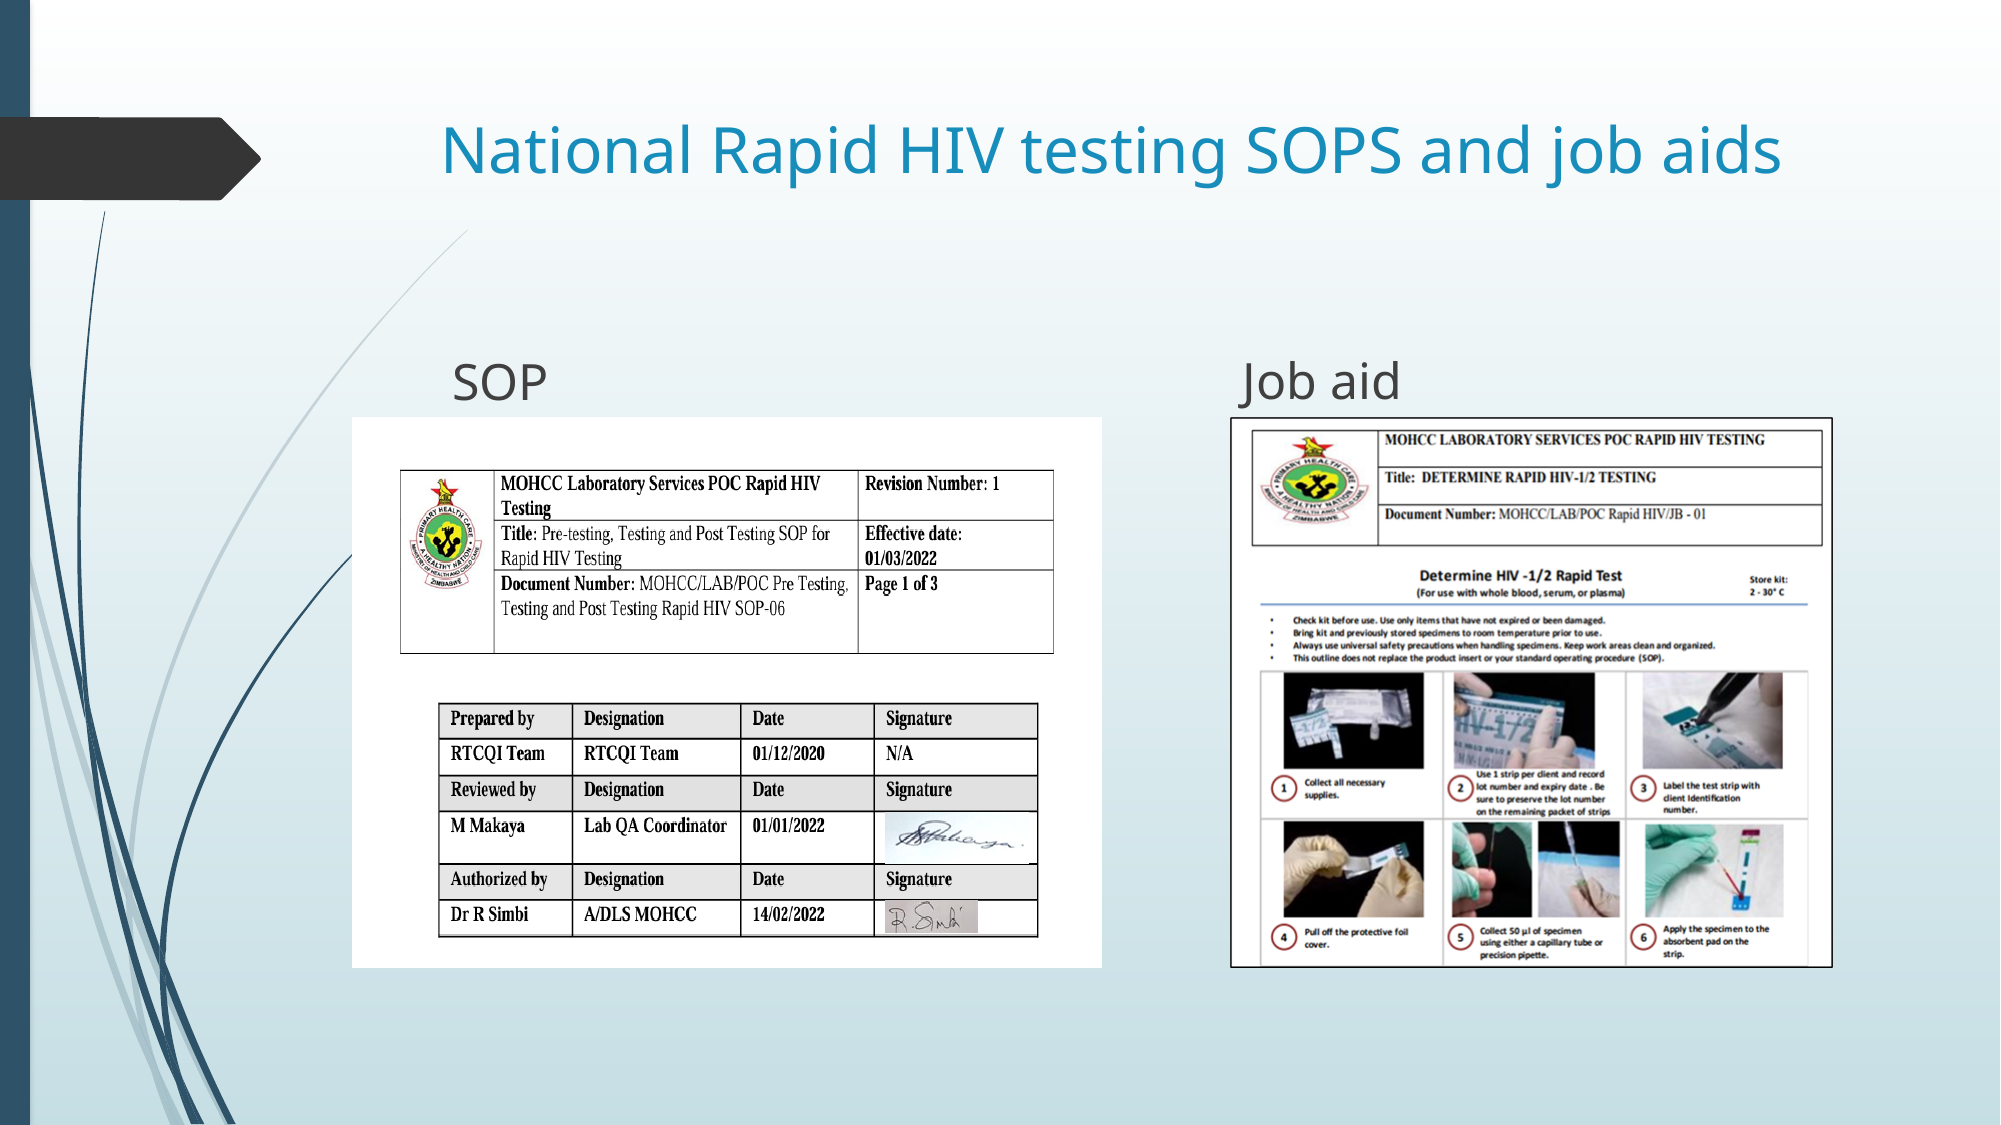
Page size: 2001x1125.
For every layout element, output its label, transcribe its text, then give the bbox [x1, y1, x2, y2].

list Job aid [1227, 291, 1888, 418]
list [1230, 417, 1833, 968]
title National Rapid HIV testing SOPS and job aids [425, 102, 1888, 313]
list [351, 417, 1102, 968]
list SOP [437, 323, 1138, 419]
